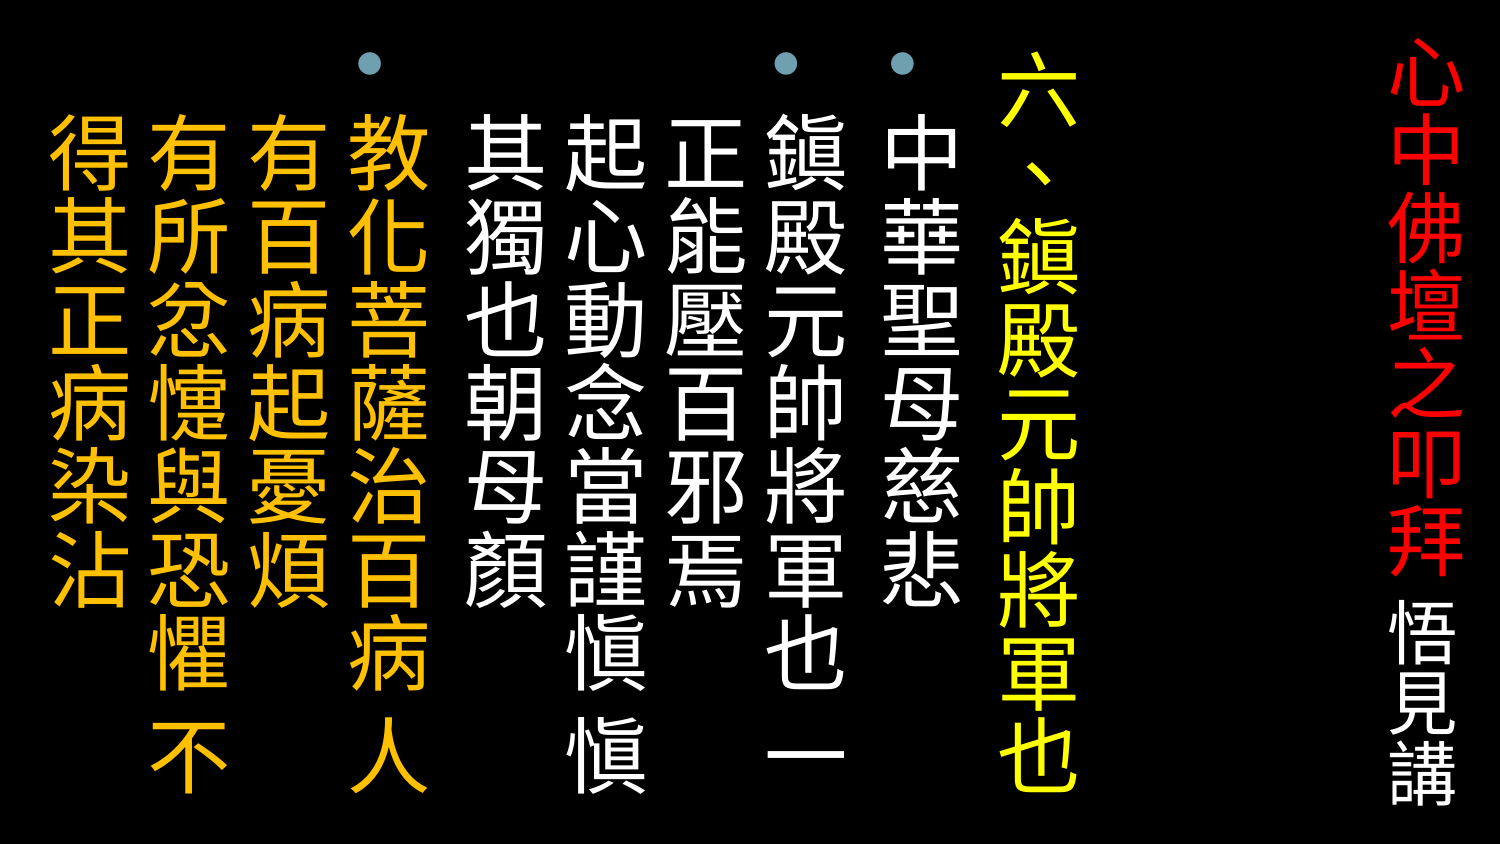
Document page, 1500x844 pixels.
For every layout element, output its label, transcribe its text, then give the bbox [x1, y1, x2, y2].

list 六、鎭殿元帥將軍也 中華聖母慈悲 鎭殿元帥將軍也 一正能壓百邪焉 起心動念當謹愼 愼其獨也朝母顏 教化菩薩治百病 人有百病起憂煩 有所忿懥與恐懼 不得其正病染沾 [29, 27, 1365, 820]
title 心中佛壇之叩拜 悟見講 [1364, 21, 1483, 820]
